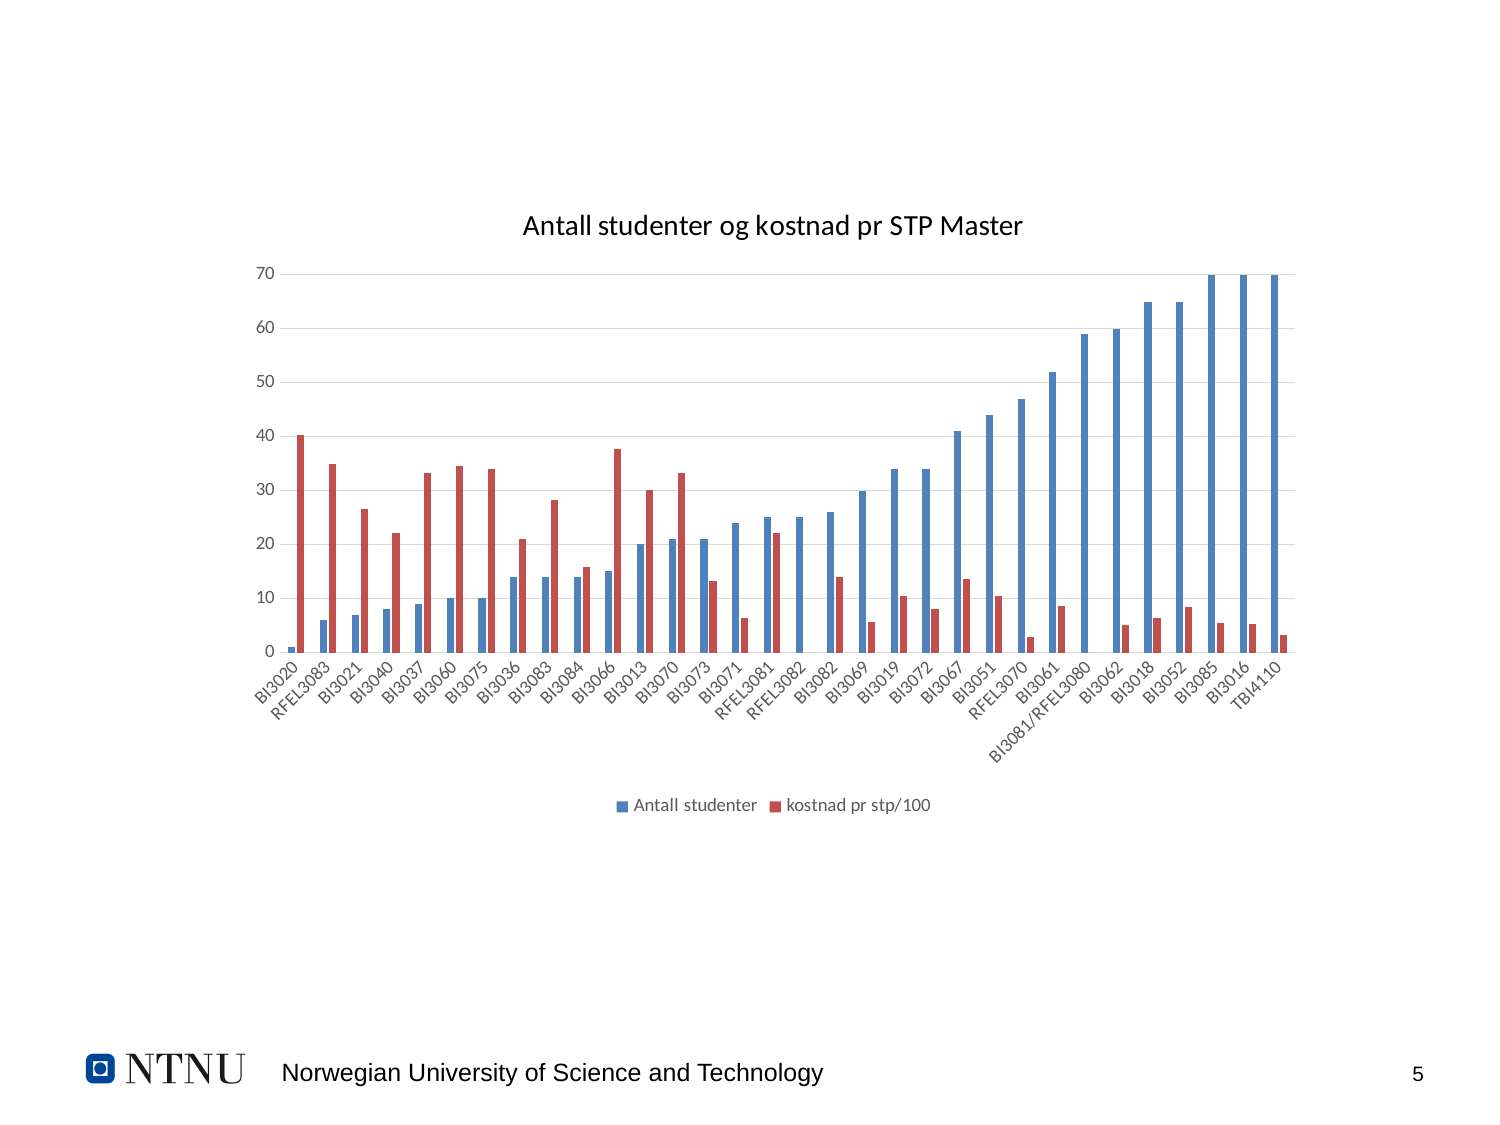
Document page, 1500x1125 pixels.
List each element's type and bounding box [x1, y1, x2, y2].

chart [229, 184, 1318, 823]
picture [85, 1053, 246, 1084]
